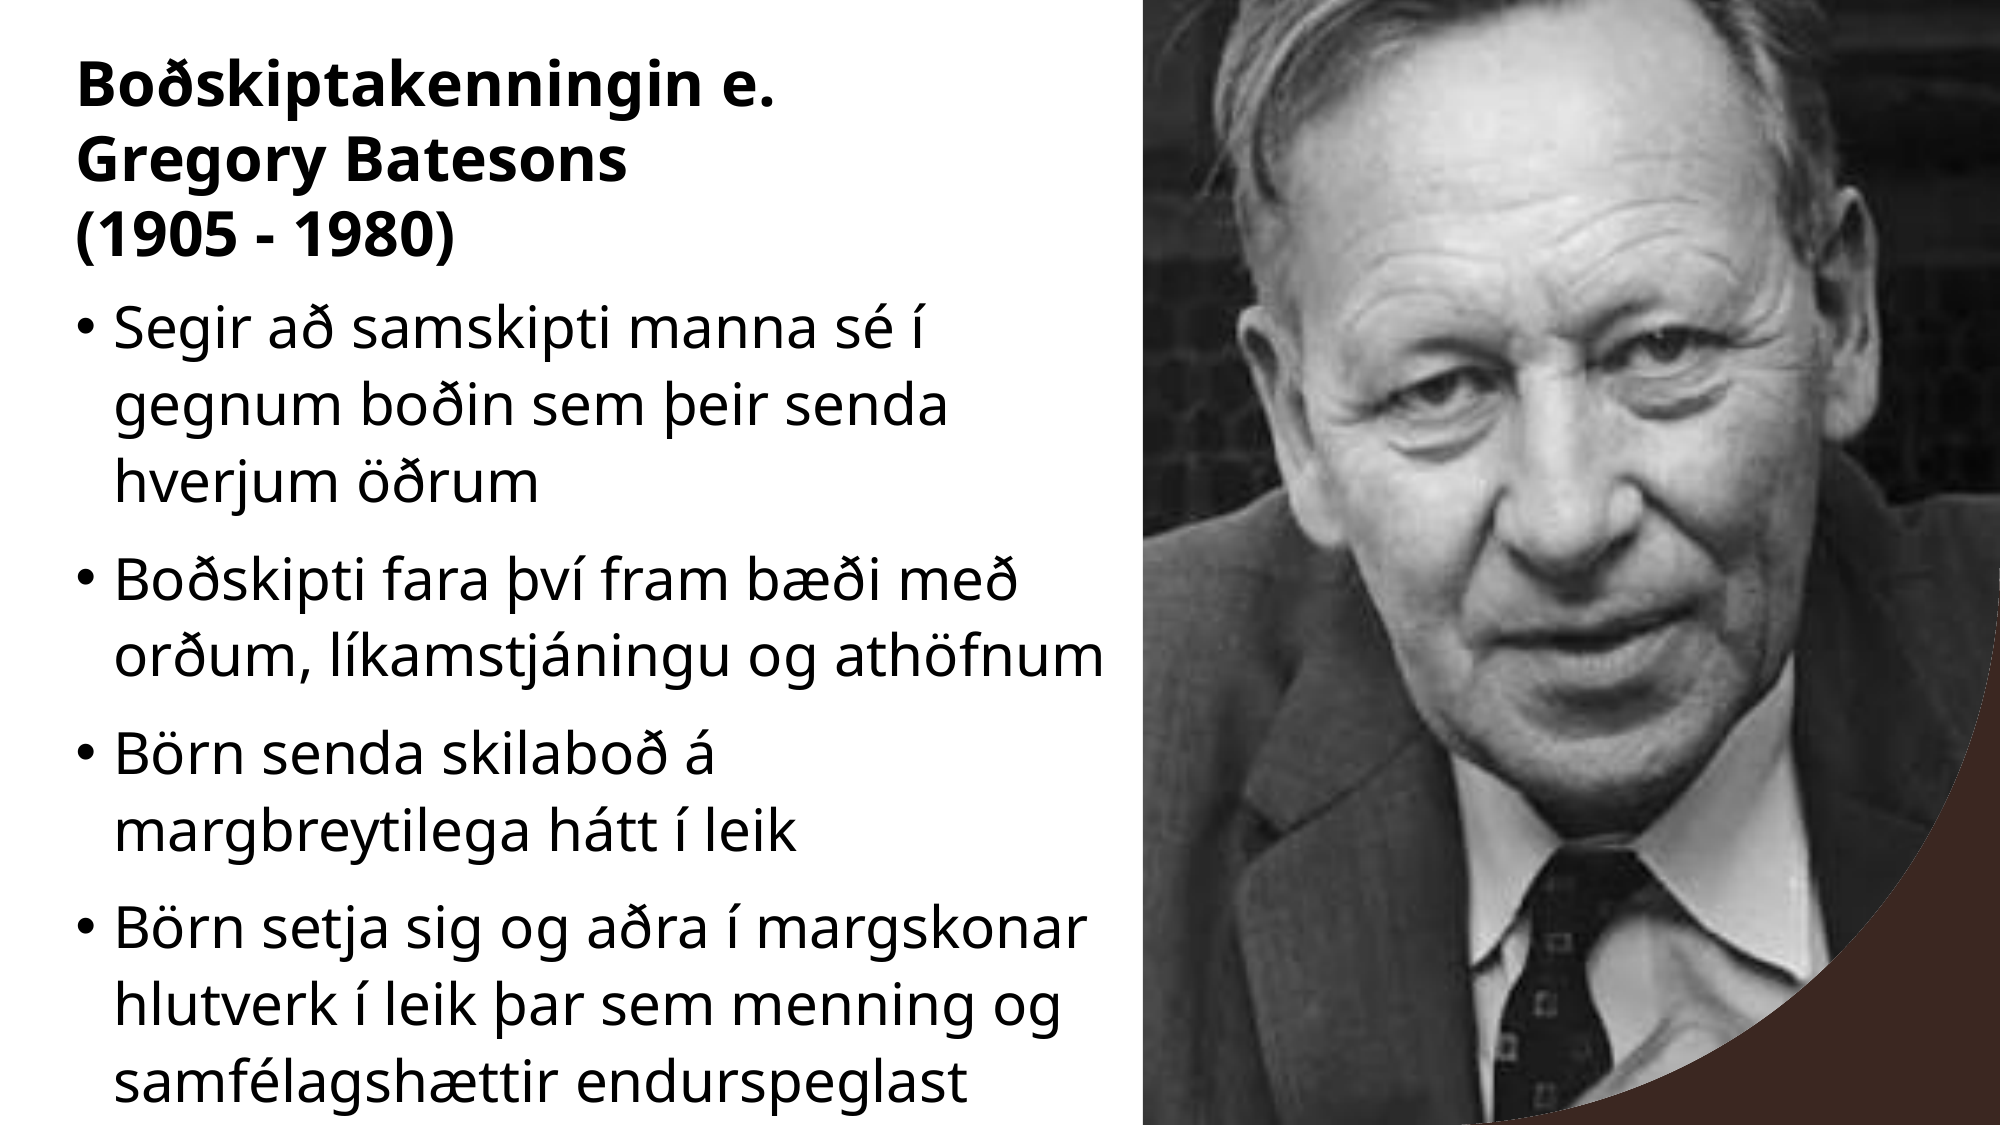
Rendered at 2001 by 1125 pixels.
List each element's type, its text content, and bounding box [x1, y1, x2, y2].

picture [1142, 0, 2000, 1125]
text_box [0, 0, 1142, 1125]
title Boðskiptakenningin e. Gregory Batesons (1905 - 1980) [60, 28, 948, 275]
list Segir að samskipti manna sé í gegnum boðin sem þeir senda hverjum öðrum Boðskipti fara því fram bæði með orðum, líkamstjáningu og athöfnum Börn senda skilaboð á margbreytilega hátt í leik Börn setja sig og aðra í margskonar hlutverk í leik þar sem menning og samfélagshættir endurspeglast [60, 275, 1142, 1125]
